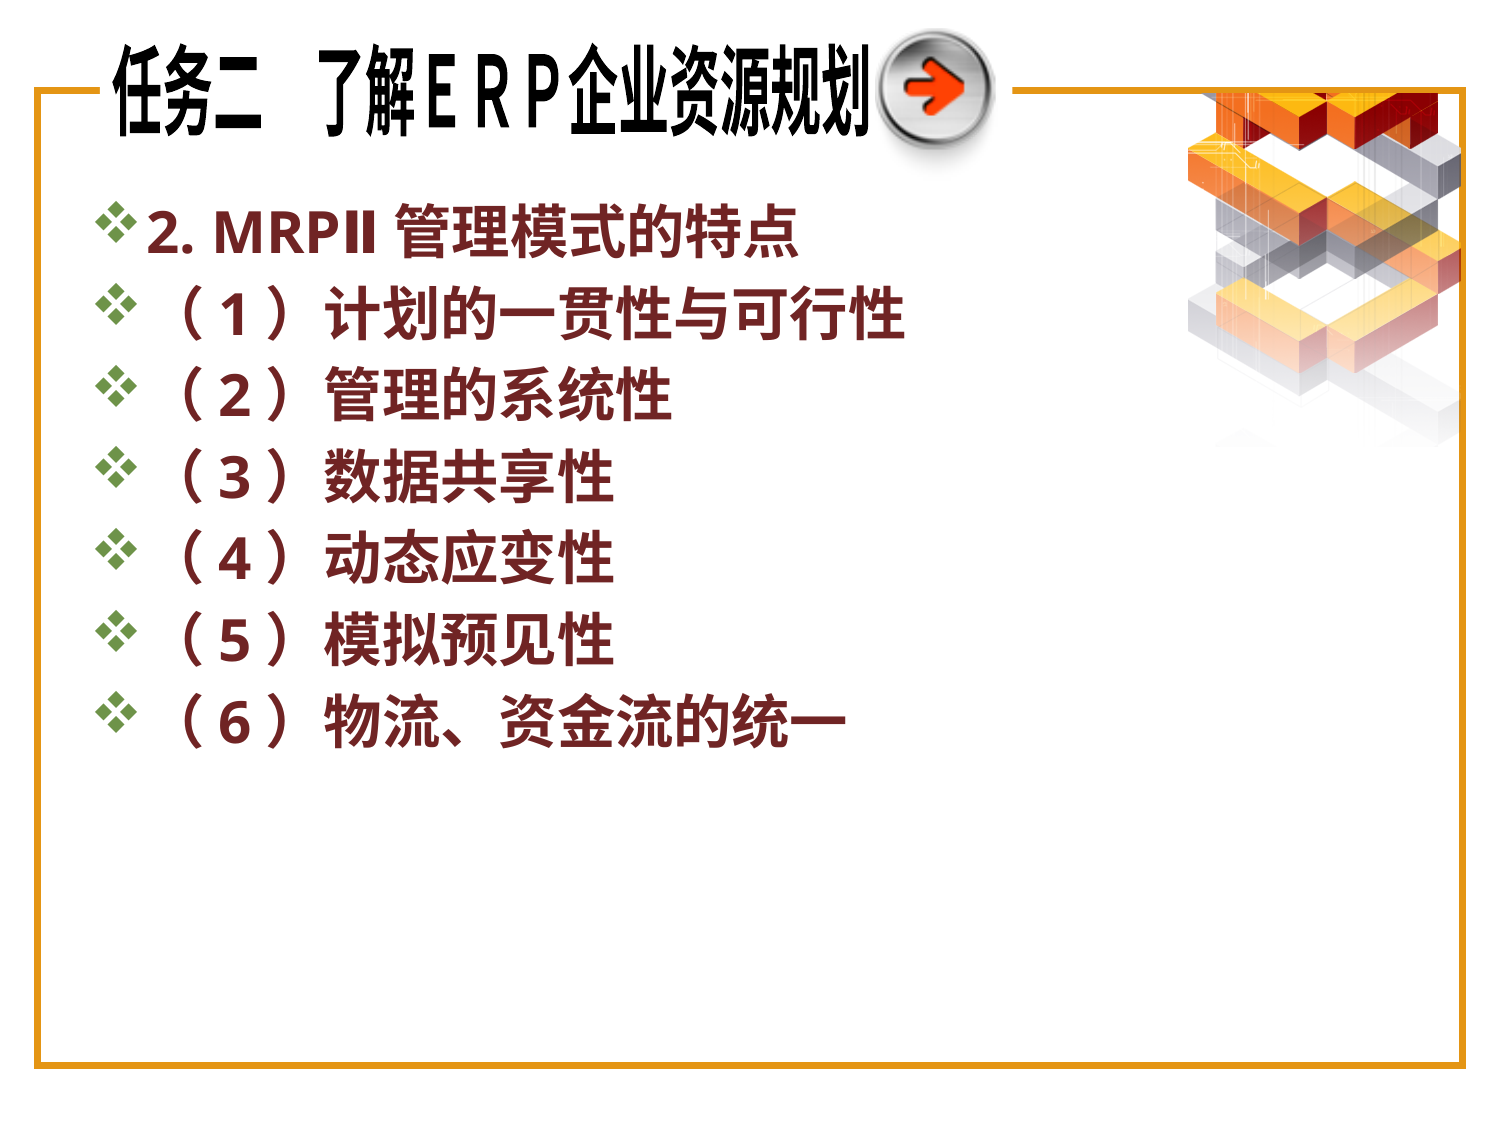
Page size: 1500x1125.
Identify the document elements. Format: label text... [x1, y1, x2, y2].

list 2. MRPⅡ管理模式的特点 （1）计划的一贯性与可行性 （2）管理的系统性 （3）数据共享性 （4）动态应变性 （5）模拟预见性 （6）物流、资金流的统一 [74, 187, 1426, 991]
picture [1187, 93, 1461, 447]
picture [875, 28, 998, 181]
